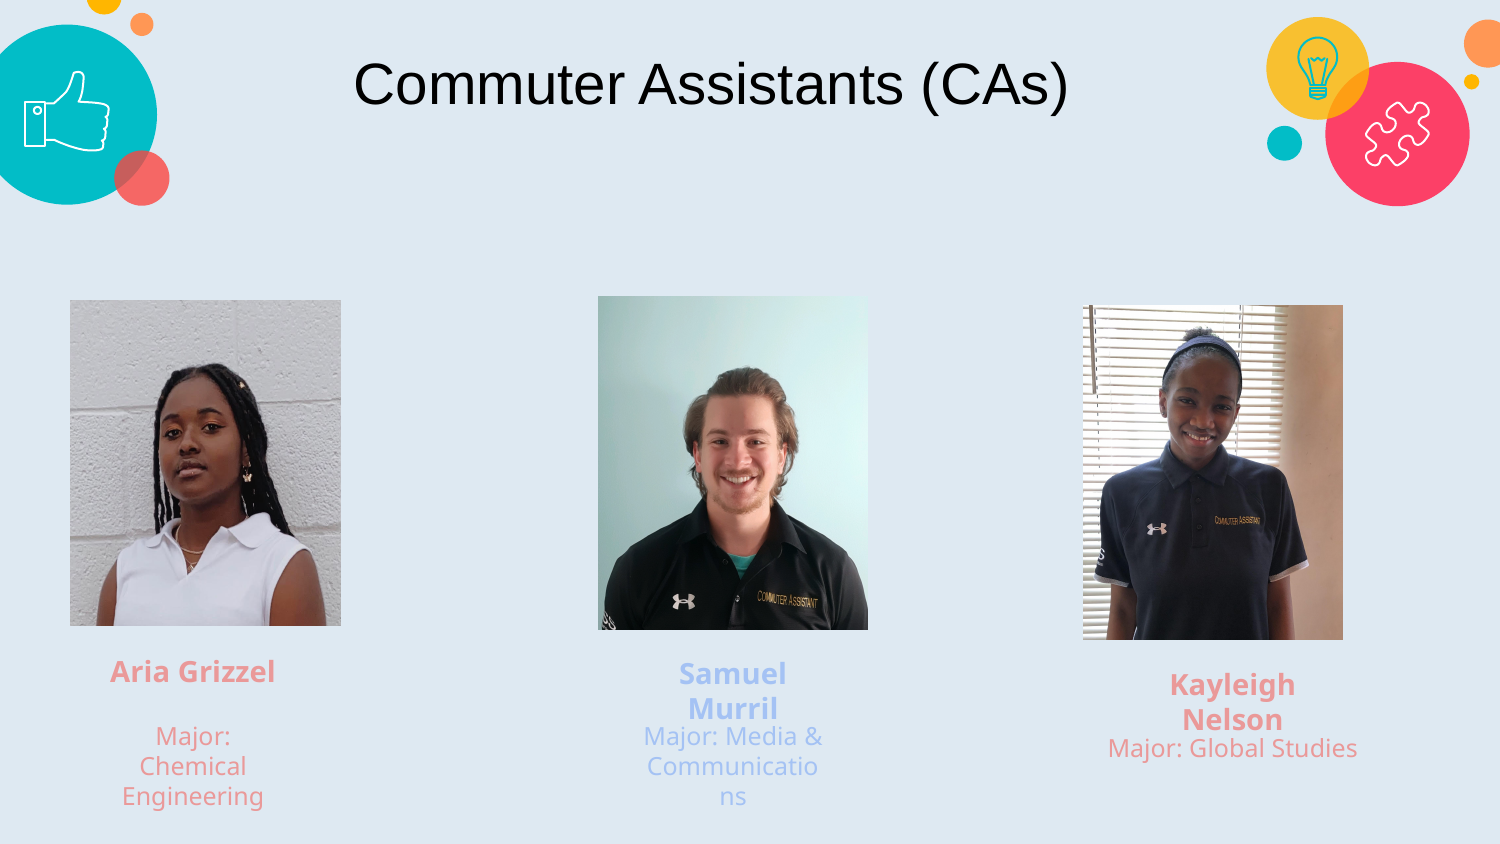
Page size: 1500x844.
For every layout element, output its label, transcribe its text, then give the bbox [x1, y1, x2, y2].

text_box Commuter Assistants (CAs) [225, 30, 1214, 131]
text_box Major: Chemical Engineering [94, 705, 293, 782]
picture [597, 295, 869, 631]
picture [70, 299, 341, 627]
text_box Kayleigh Nelson [1103, 651, 1363, 706]
text_box Major: Media & Communications [628, 705, 838, 782]
text_box Samuel Murril [621, 640, 845, 696]
text_box Aria Grizzel [94, 638, 293, 694]
picture [1083, 305, 1343, 640]
text_box Major: Global Studies [1044, 717, 1422, 794]
